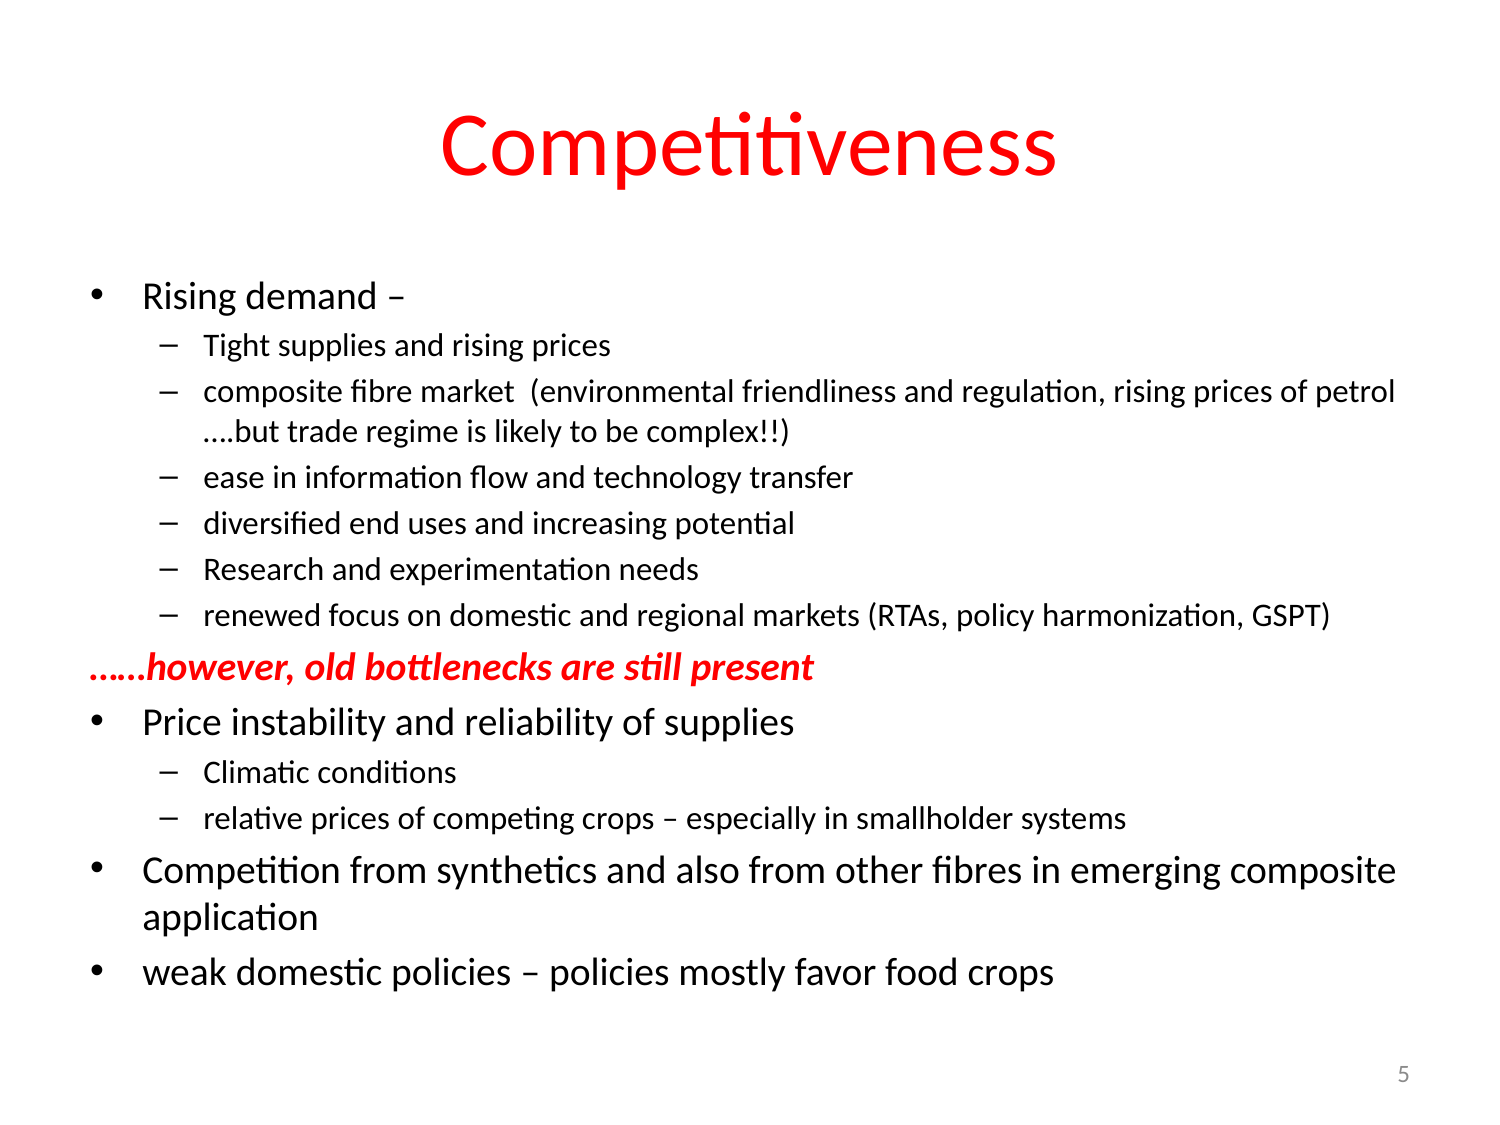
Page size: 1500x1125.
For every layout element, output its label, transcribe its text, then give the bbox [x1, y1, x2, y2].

title Competitiveness [75, 45, 1425, 233]
slide_number 5 [1074, 1042, 1425, 1103]
list Rising demand – Tight supplies and rising prices composite fibre market (environmental friendliness and regulation, rising prices of petrol ….but trade regime is likely to be complex!!) ease in information flow and technology transfer diversified end uses and increasing potential Research and experimentation needs renewed focus on domestic and regional markets (RTAs, policy harmonization, GSPT) ……however, old bottlenecks are still present Price instability and reliability of supplies Climatic conditions relative prices of competing crops – especially in smallholder systems Competition from synthetics and also from other fibres in emerging composite application weak domestic policies – policies mostly favor food crops [75, 262, 1425, 1005]
